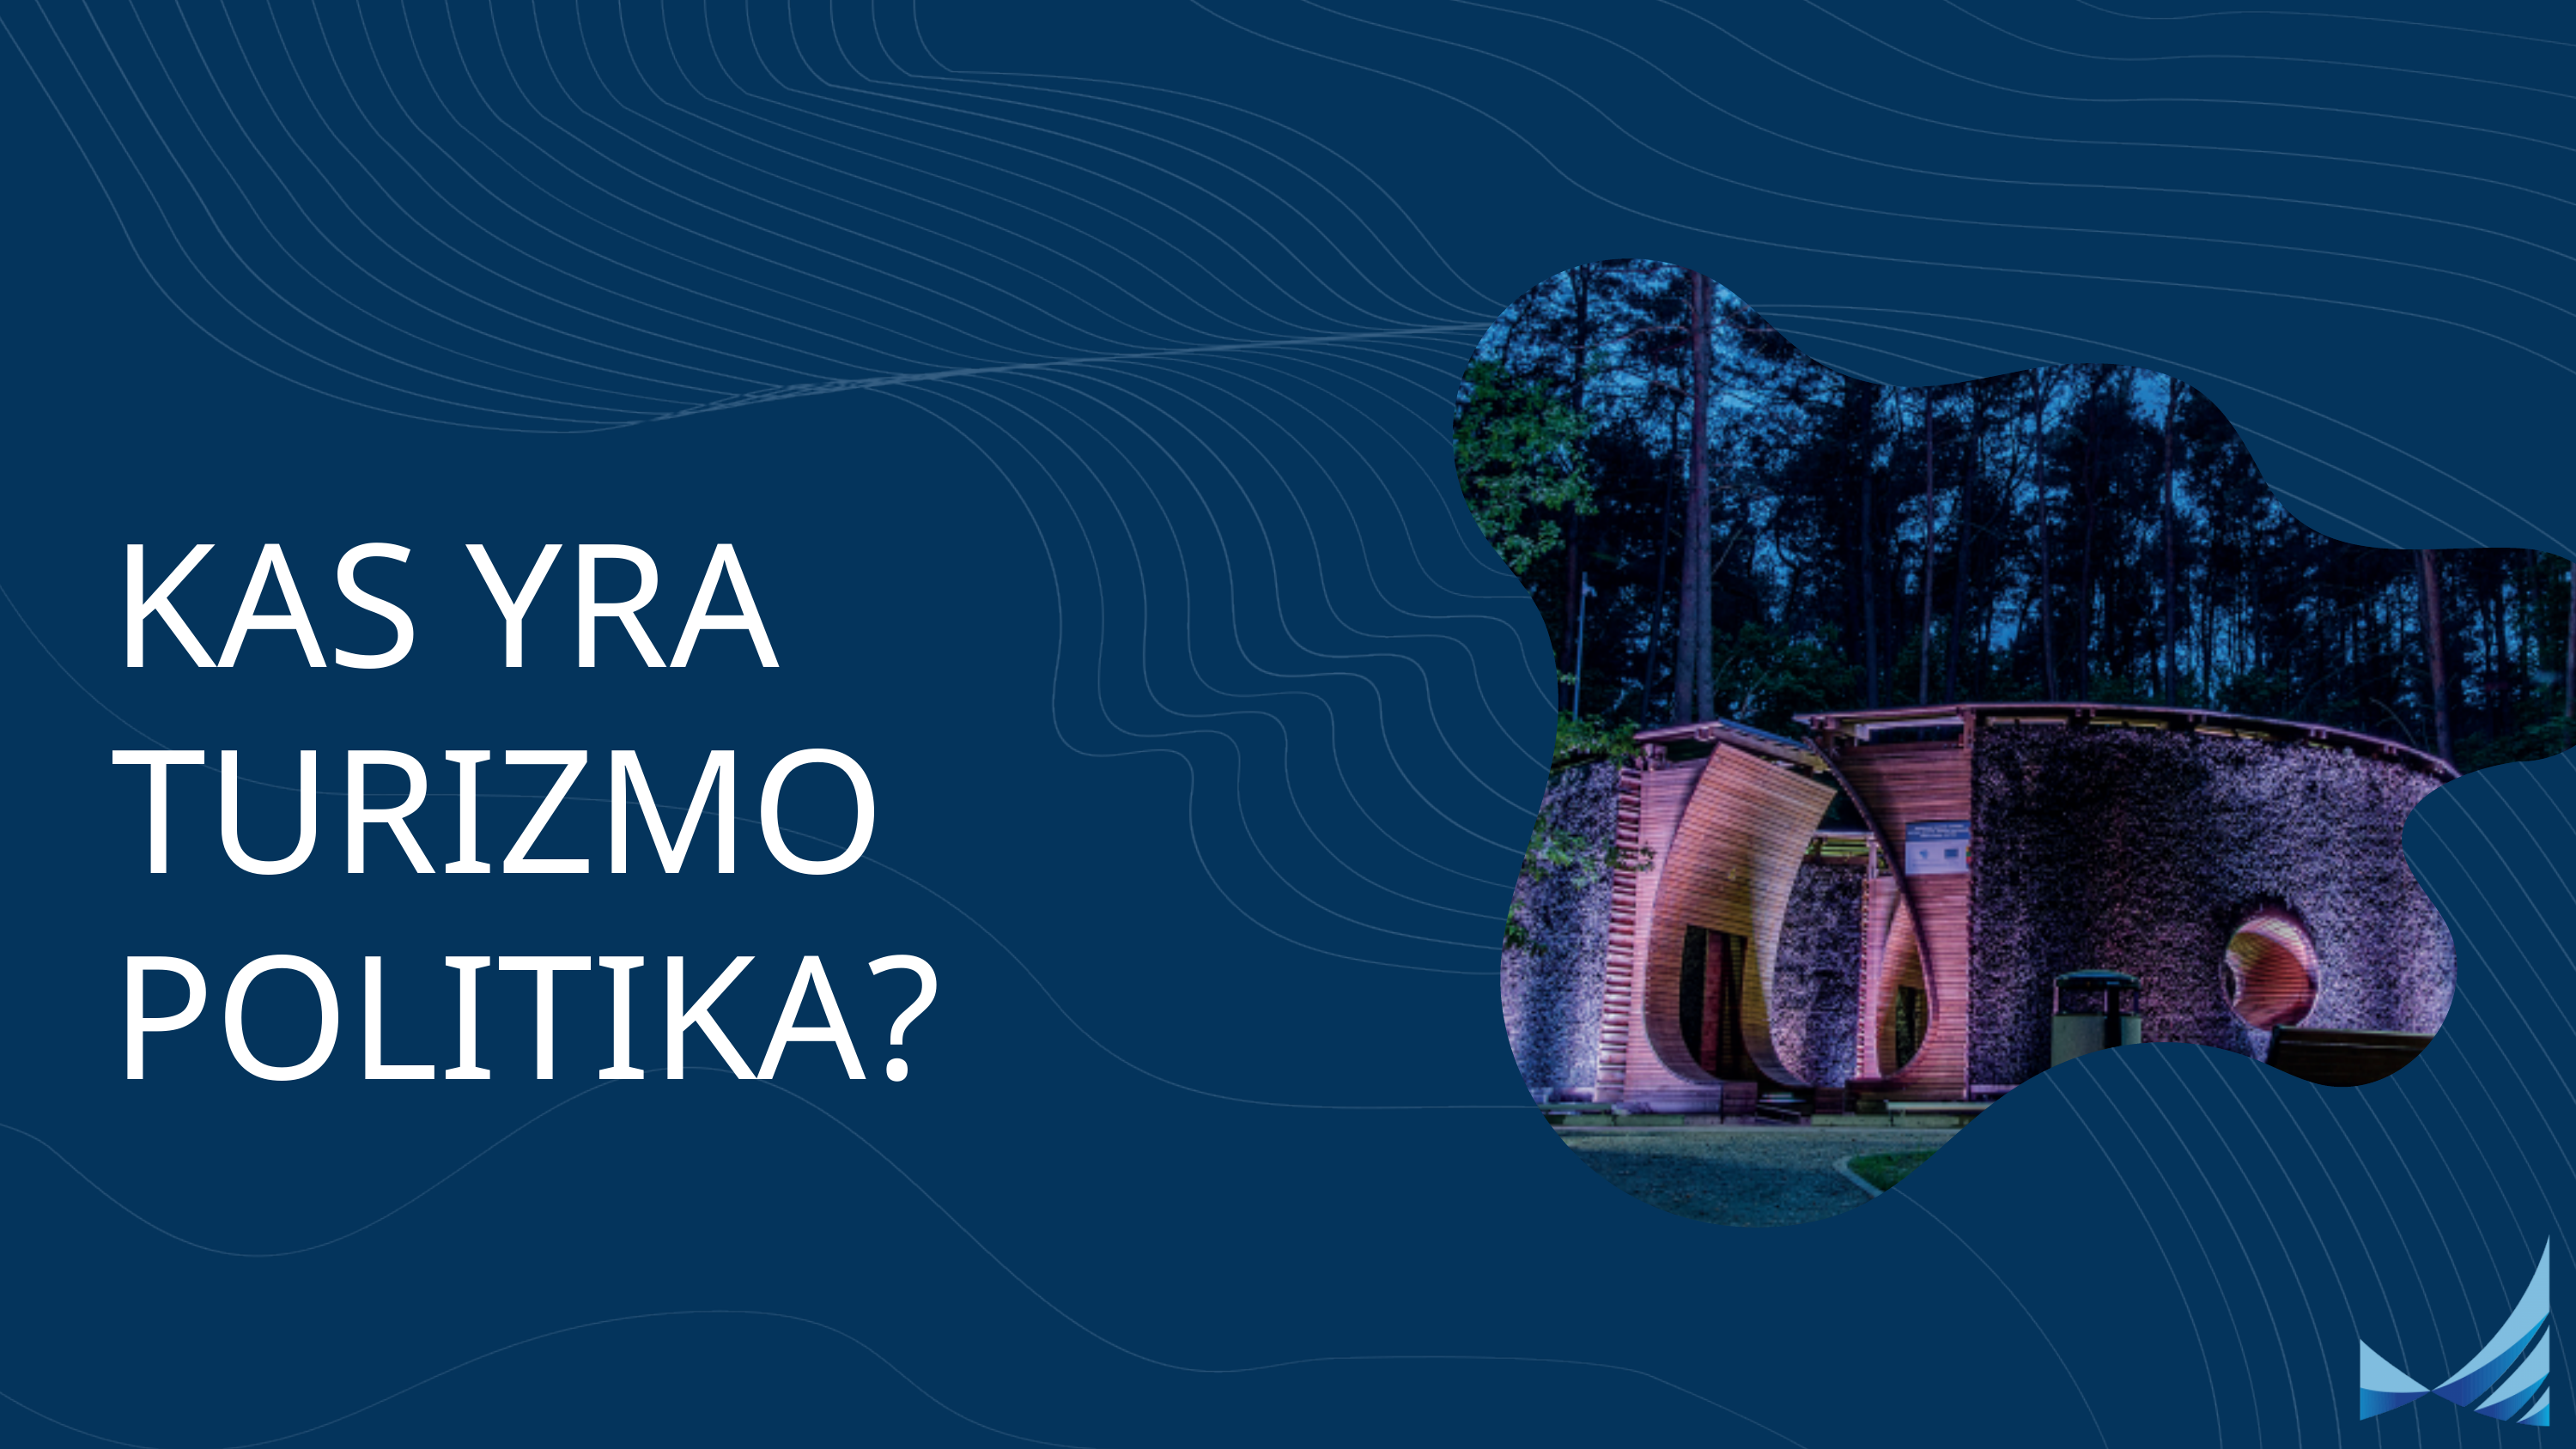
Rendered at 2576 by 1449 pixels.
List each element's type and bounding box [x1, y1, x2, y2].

text_box [111, 496, 1523, 1003]
picture [0, 0, 2576, 1449]
text_box [1452, 258, 2576, 1240]
